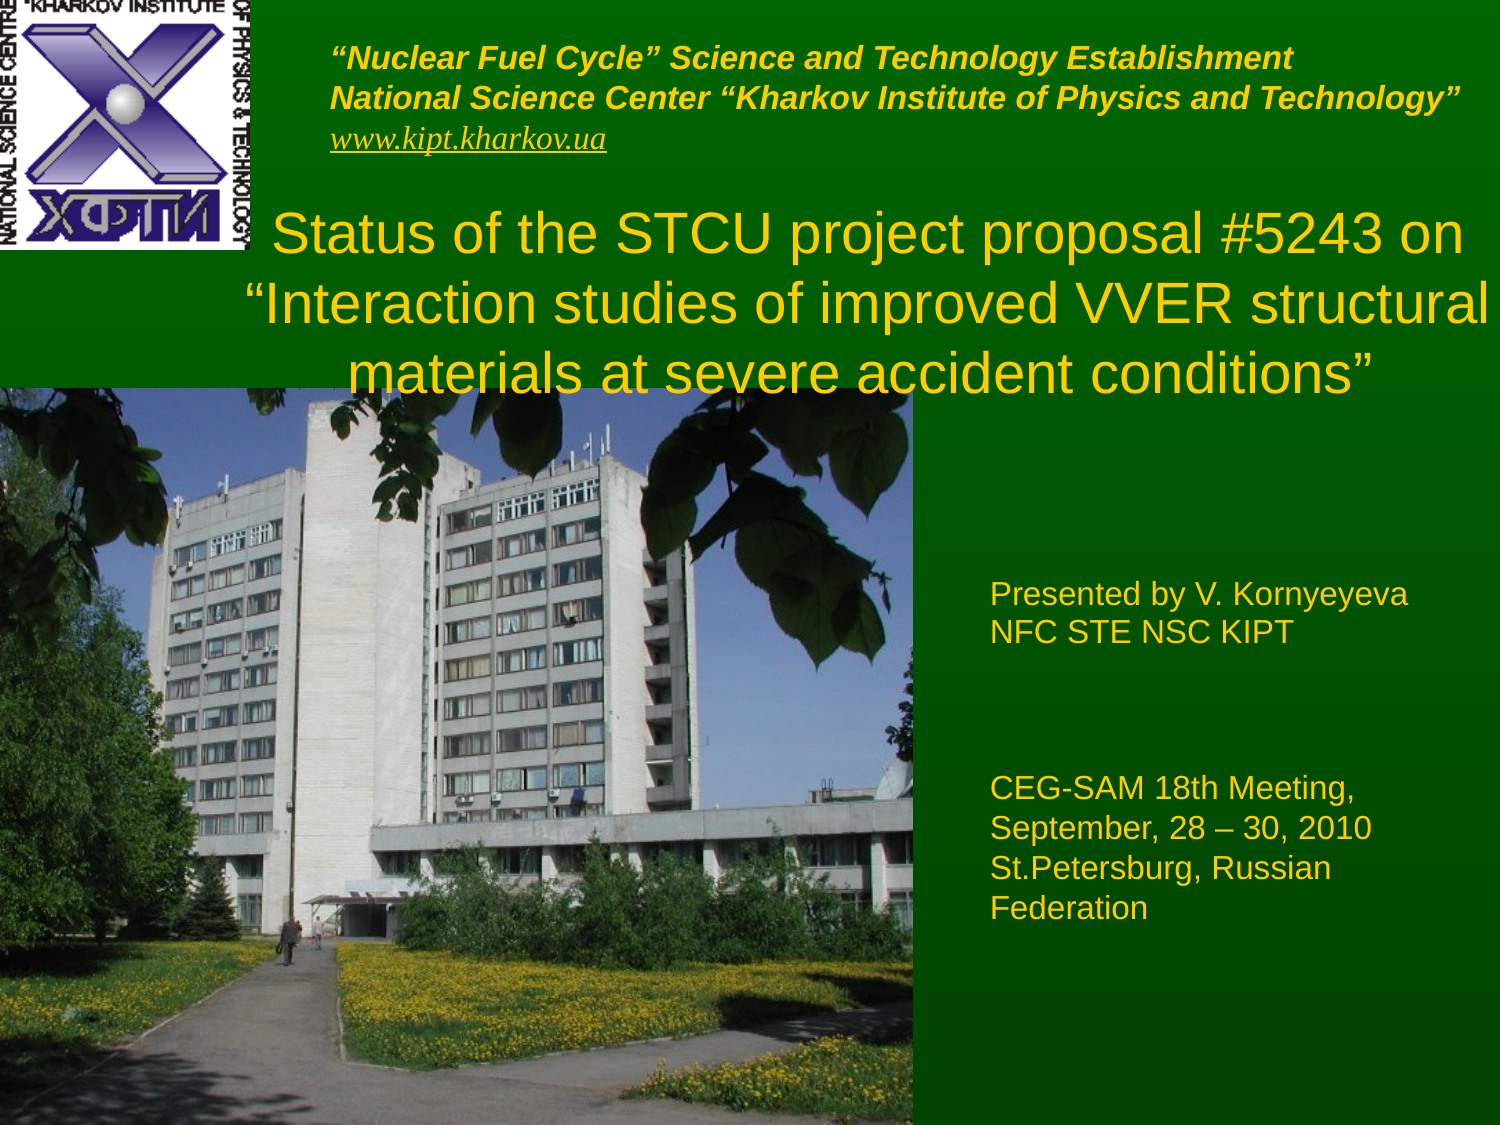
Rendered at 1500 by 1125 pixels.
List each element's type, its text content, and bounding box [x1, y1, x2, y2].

title Status of the STCU project proposal #5243 on “Interaction studies of improved VVER structural materials at severe accident conditions” [174, 149, 1500, 451]
picture [0, 388, 913, 1125]
picture [0, 0, 251, 251]
text_box “Nuclear Fuel Cycle” Science and Technology Establishment National Science Center “Kharkov Institute of Physics and Technology” www.kipt.kharkov.ua [315, 28, 1478, 149]
text_box Presented by V. Kornyeyeva NFC STE NSC KIPT CEG-SAM 18th Meeting, September, 28 – 30, 2010 St.Petersburg, Russian Federation [974, 487, 1476, 1000]
